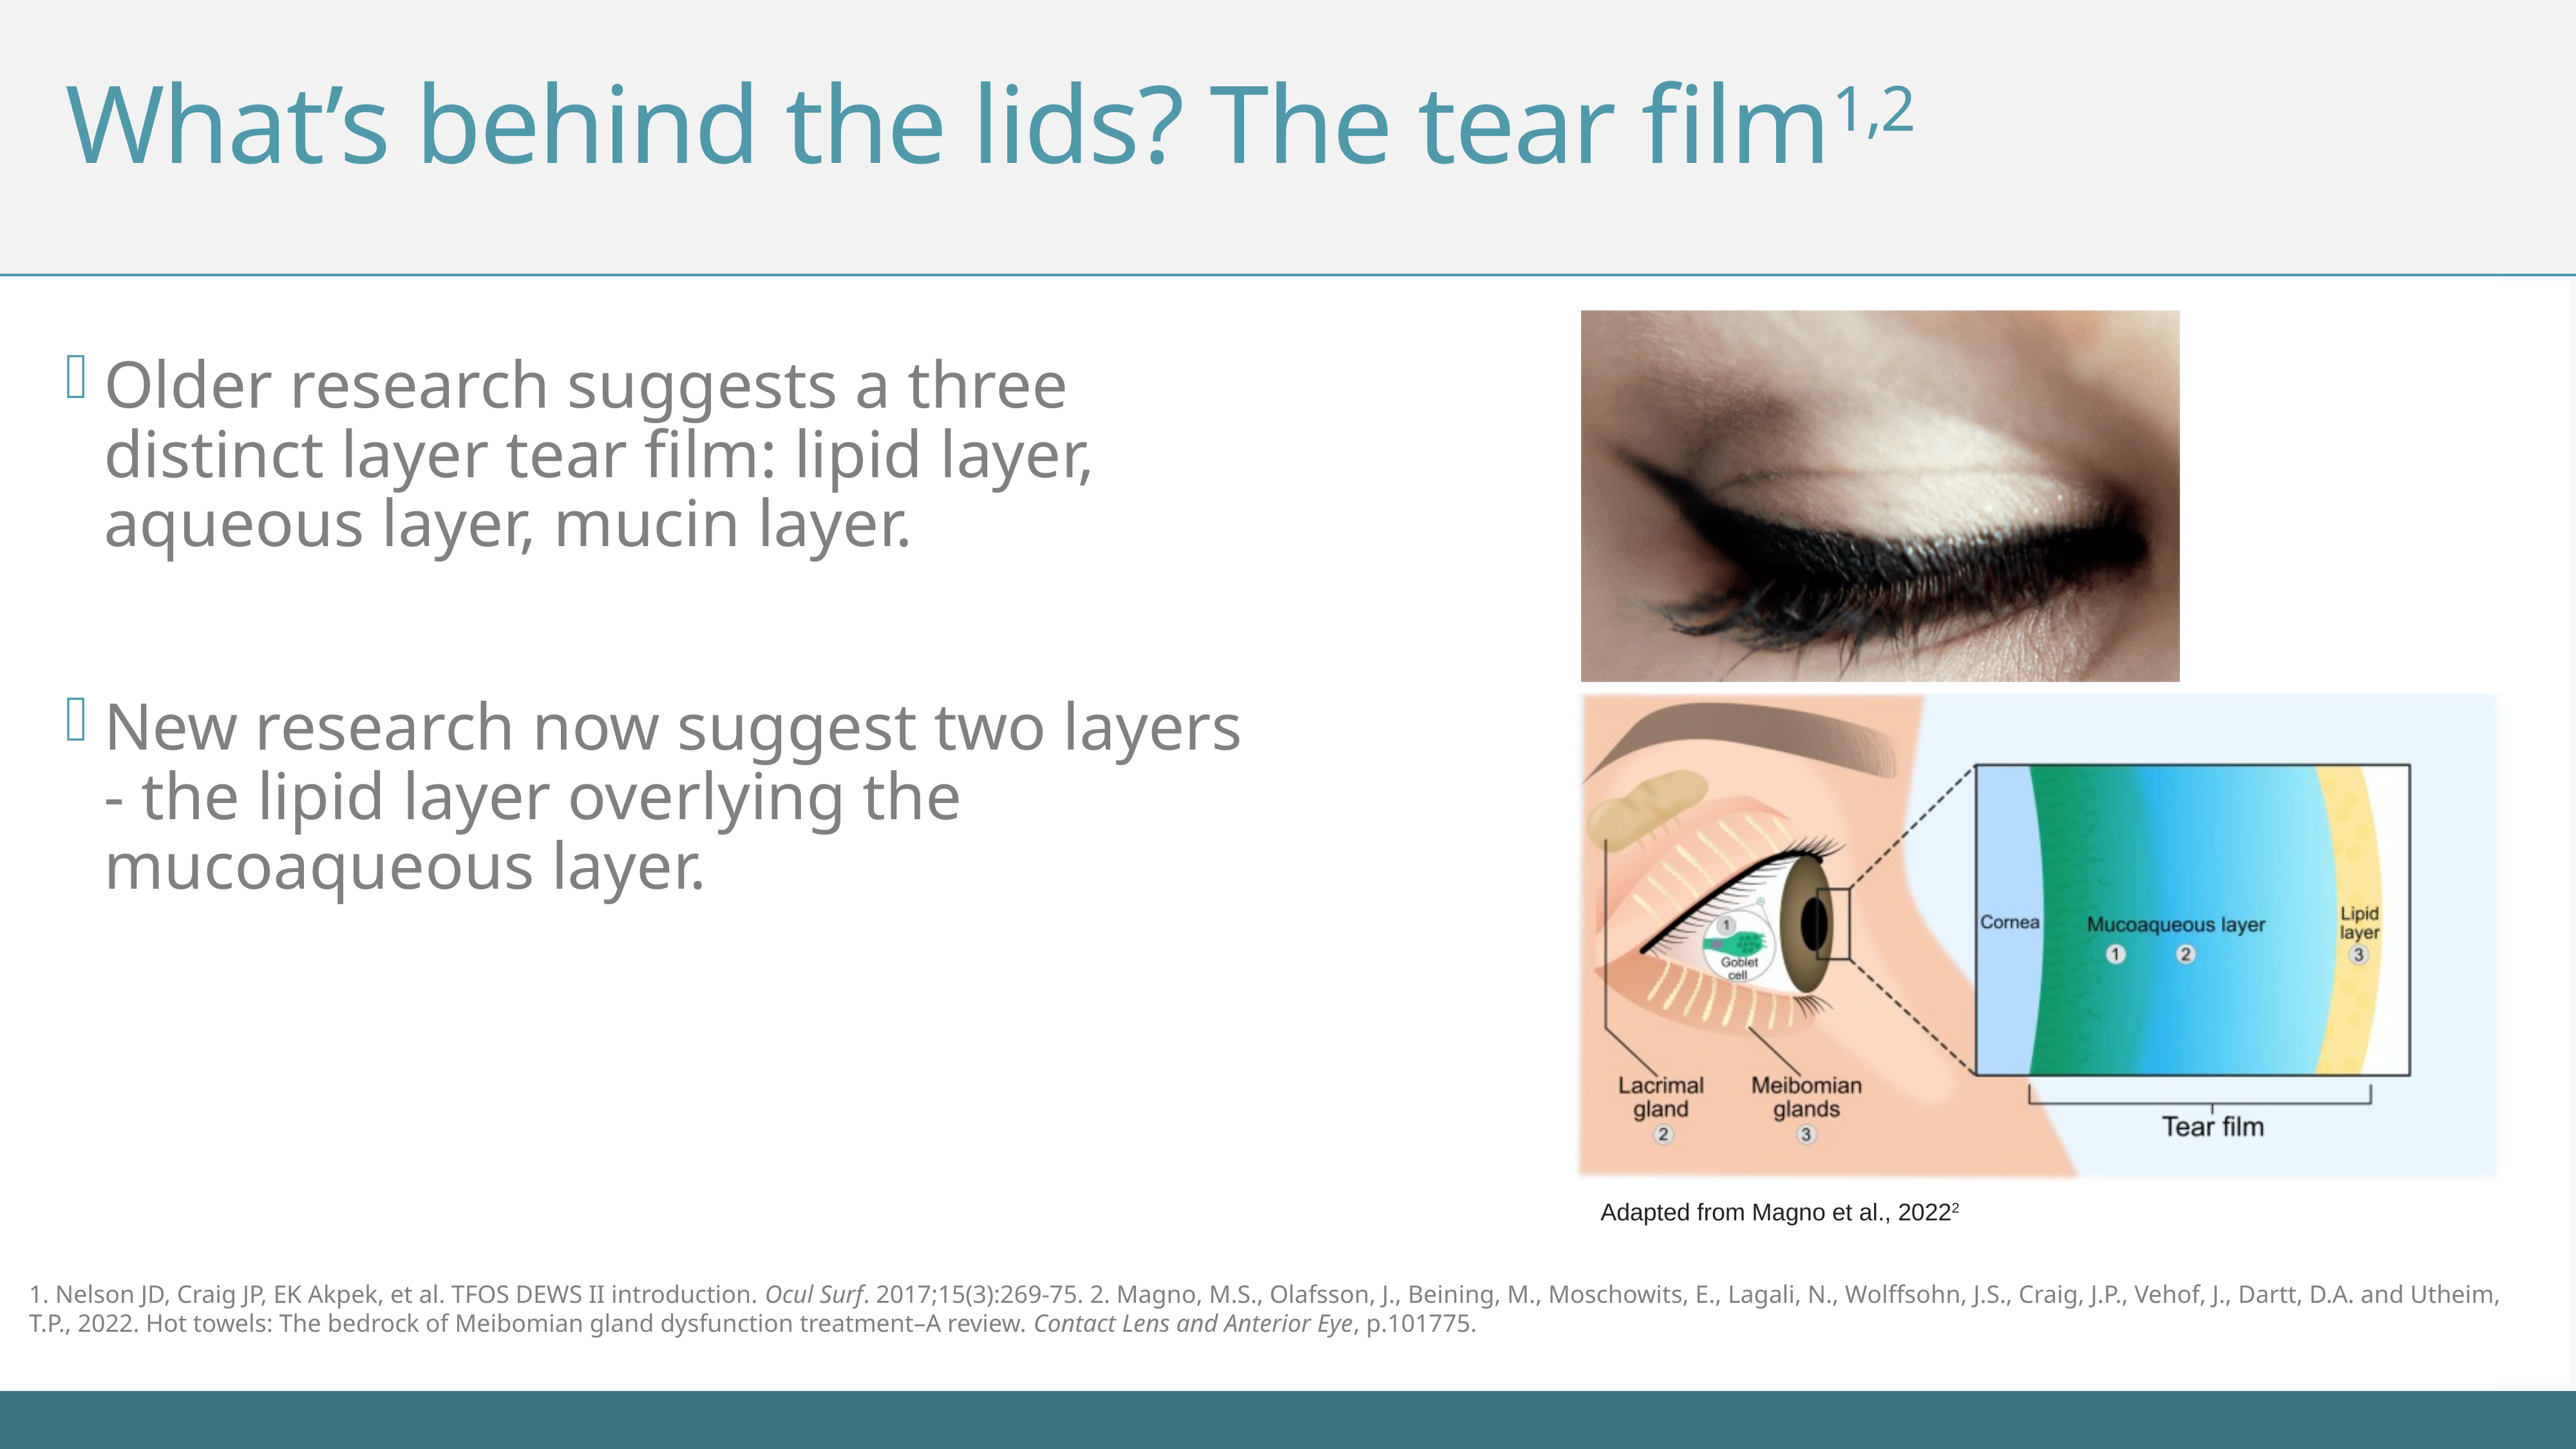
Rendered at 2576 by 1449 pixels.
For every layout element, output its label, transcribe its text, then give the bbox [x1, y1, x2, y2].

list Older research suggests a three distinct layer tear film: lipid layer, aqueous layer, mucin layer. New research now suggest two layers - the lipid layer overlying the mucoaqueous layer. [55, 347, 1277, 1265]
text_box Adapted from Magno et al., 20222 [1591, 1191, 2528, 1230]
picture [1575, 693, 2508, 1182]
title What’s behind the lids? The tear film1,2 [55, 65, 2012, 243]
picture [1580, 310, 2180, 682]
text_box 1. Nelson JD, Craig JP, EK Akpek, et al. TFOS DEWS II introduction. Ocul Surf. 2017;15(3):269-75. 2. Magno, M.S., Olafsson, J., Beining, M., Moschowits, E., Lagali, N., Wolffsohn, J.S., Craig, J.P., Vehof, J., Dartt, D.A. and Utheim, T.P., 2022. Hot towels: The bedrock of Meibomian gland dysfunction treatment–A review. Contact Lens and Anterior Eye, p.101775. [19, 1274, 2535, 1393]
